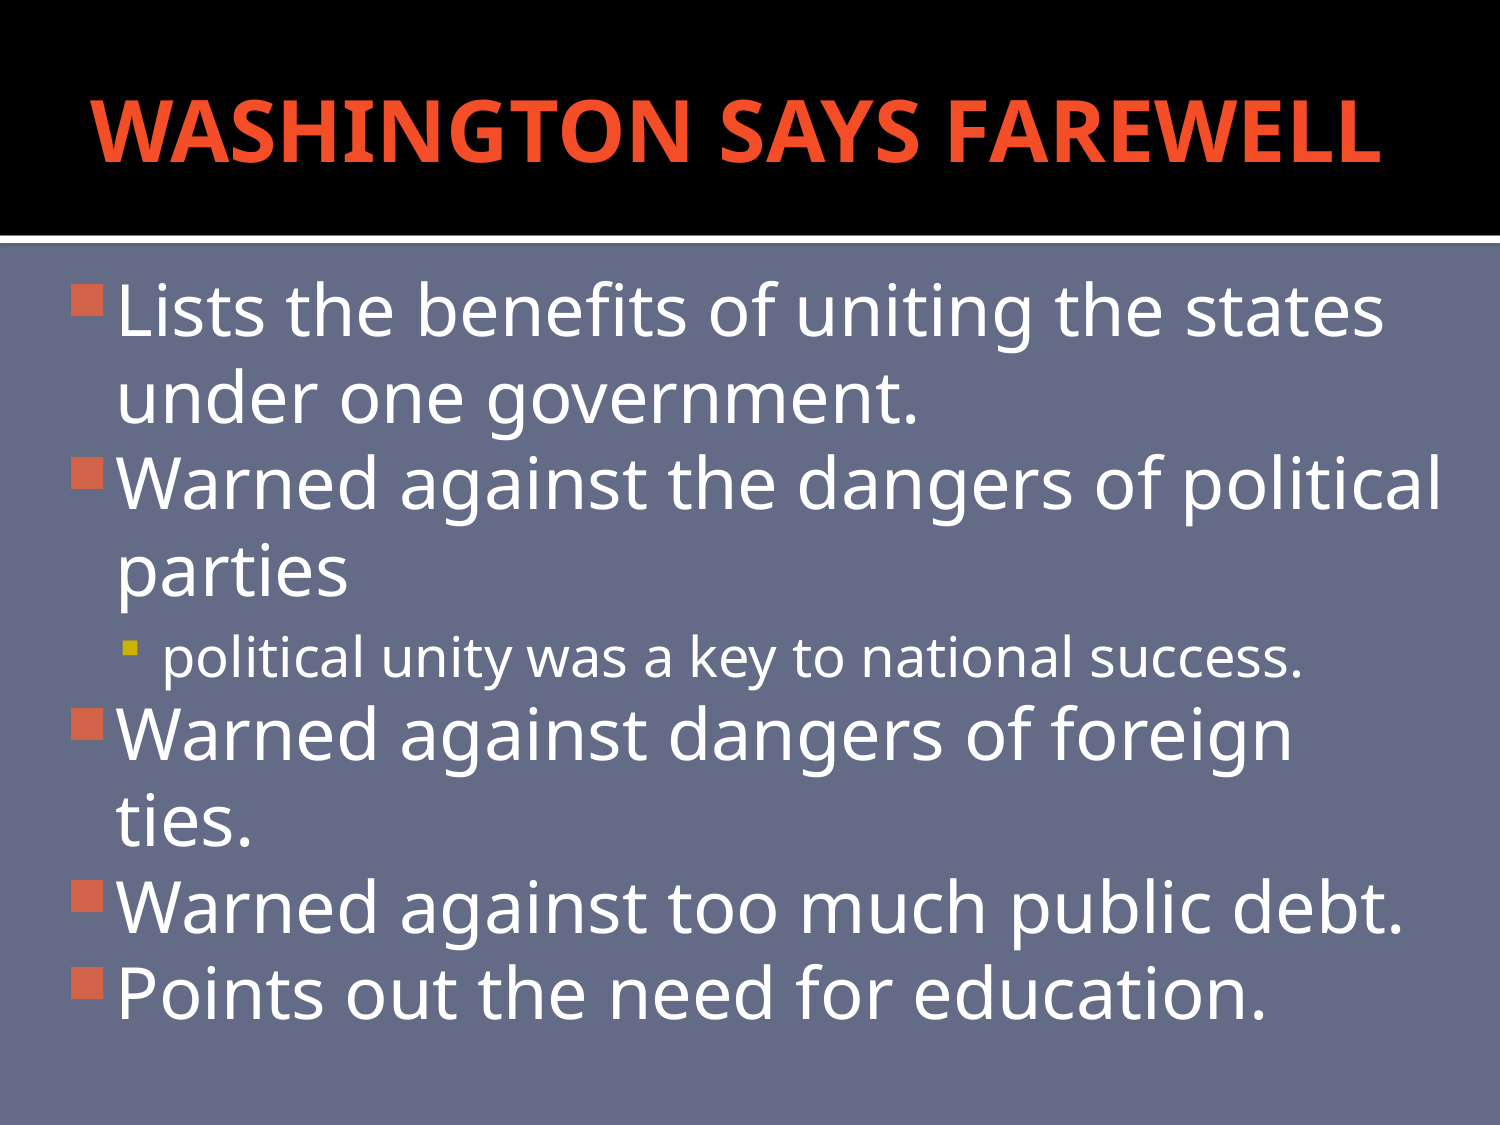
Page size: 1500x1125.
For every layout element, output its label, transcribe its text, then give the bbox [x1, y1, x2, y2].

title WASHINGTON SAYS FAREWELL [75, 25, 1425, 231]
list Lists the benefits of uniting the states under one government. Warned against the dangers of political parties political unity was a key to national success. Warned against dangers of foreign ties. Warned against too much public debt. Points out the need for education. [37, 249, 1463, 1100]
